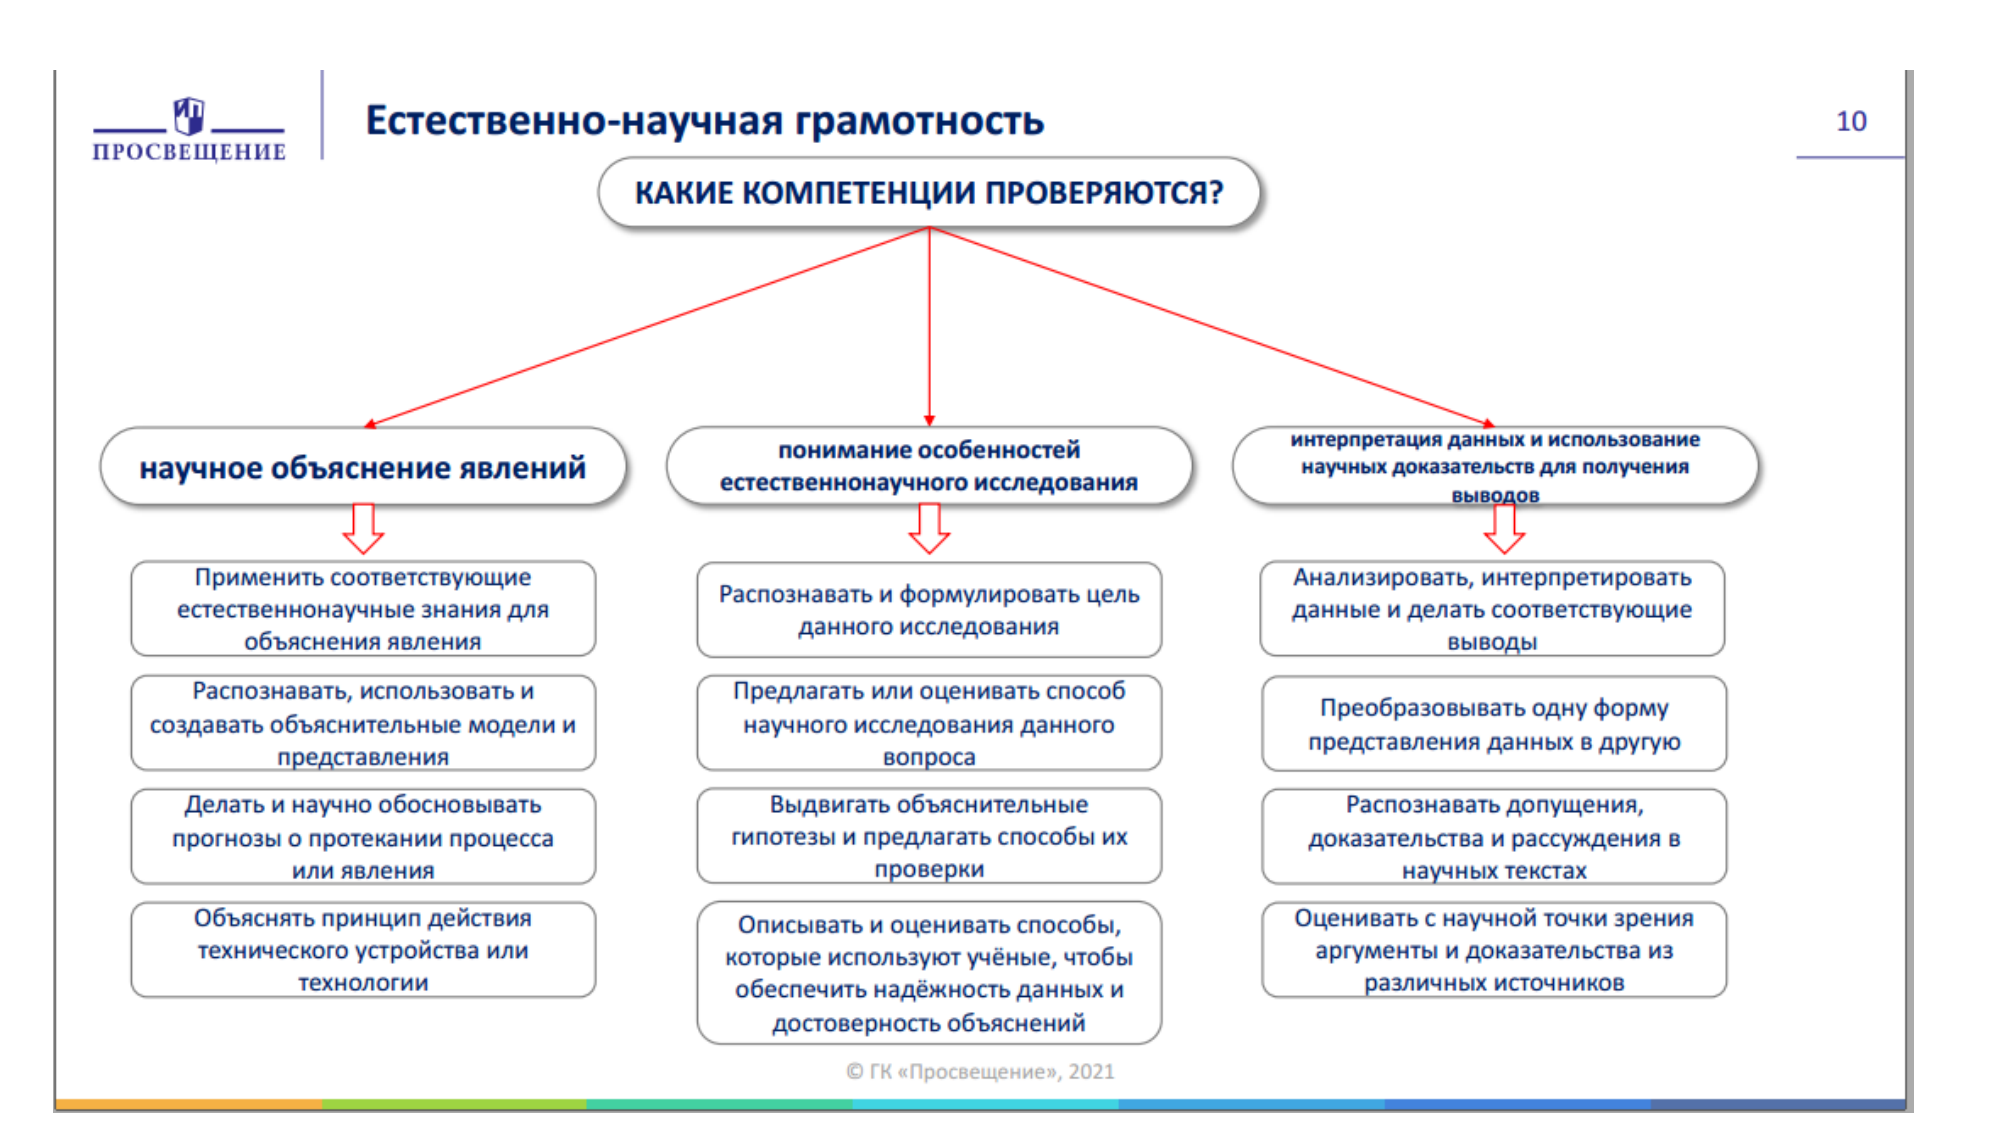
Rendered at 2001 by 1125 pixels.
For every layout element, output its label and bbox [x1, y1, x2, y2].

list [53, 70, 1914, 1113]
